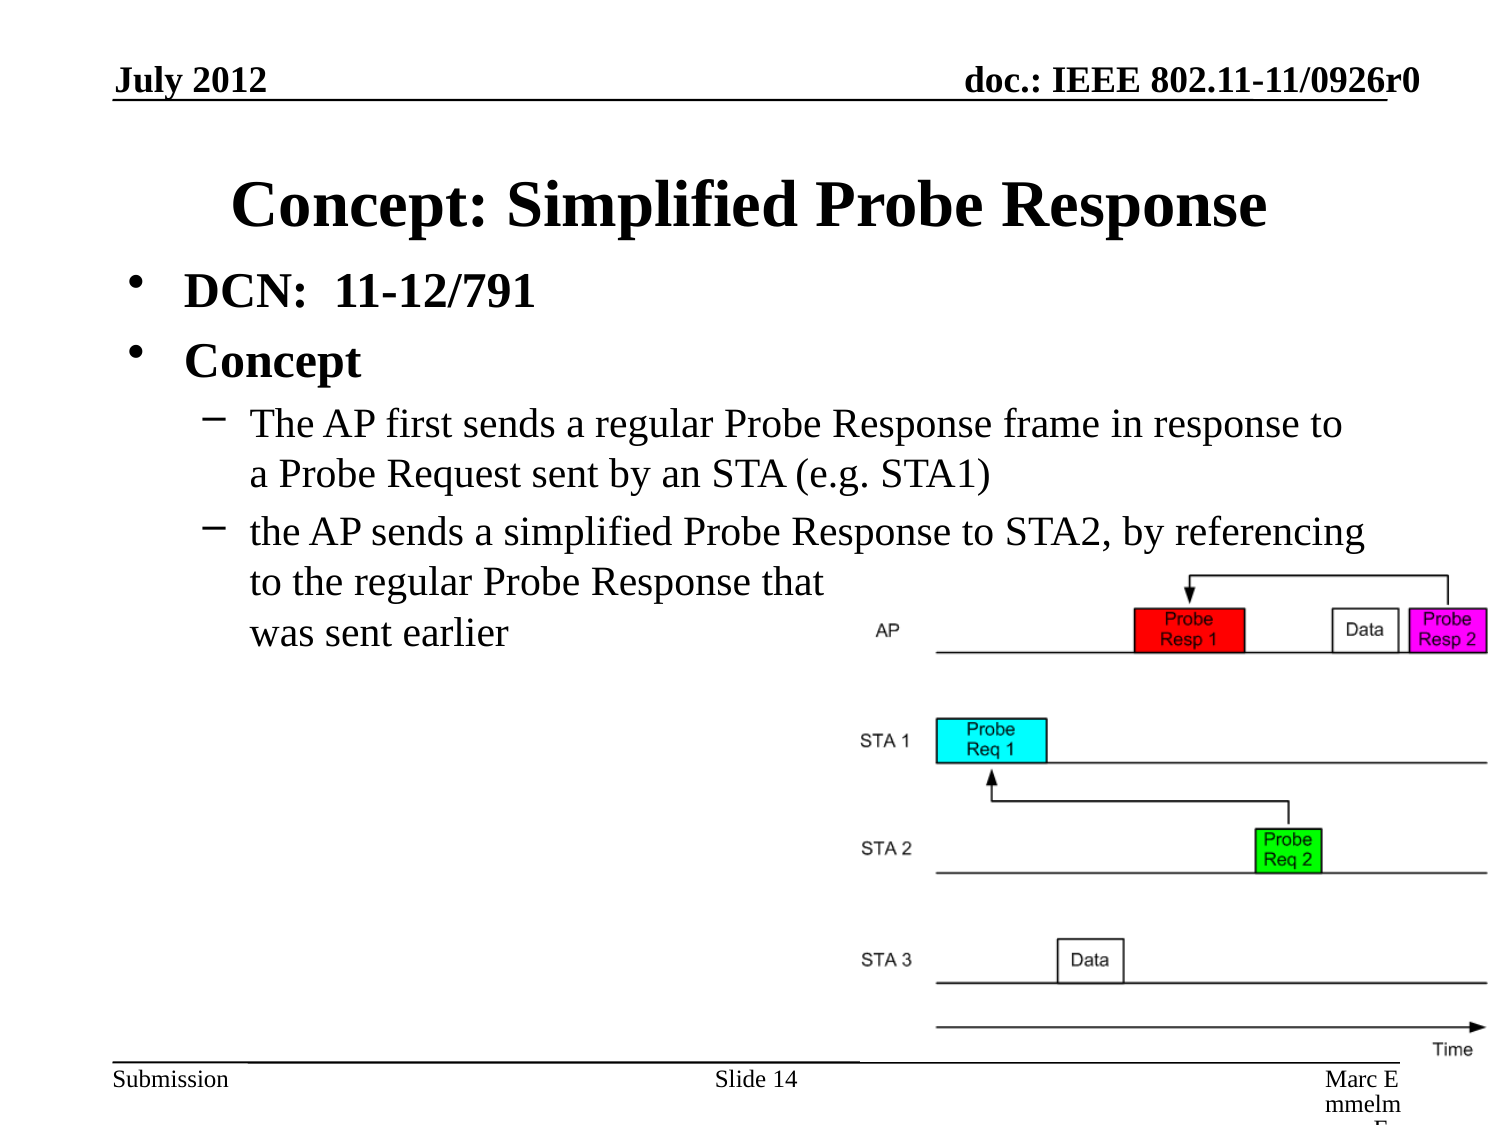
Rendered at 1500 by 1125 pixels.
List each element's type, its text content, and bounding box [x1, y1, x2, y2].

picture [860, 574, 1488, 1062]
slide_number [114, 54, 290, 101]
footer Marc Emmelmann, FOKUS [1324, 1071, 1402, 1093]
list DCN: 11-12/791 Concept The AP first sends a regular Probe Response frame in response to a Probe Request sent by an STA (e.g. STA1) the AP sends a simplified Probe Response to STA2, by referencing to the regular Probe Response that was sent earlier [112, 249, 1388, 926]
slide_number Slide 14 [712, 1061, 800, 1093]
title Concept: Simplified Probe Response [112, 112, 1388, 249]
